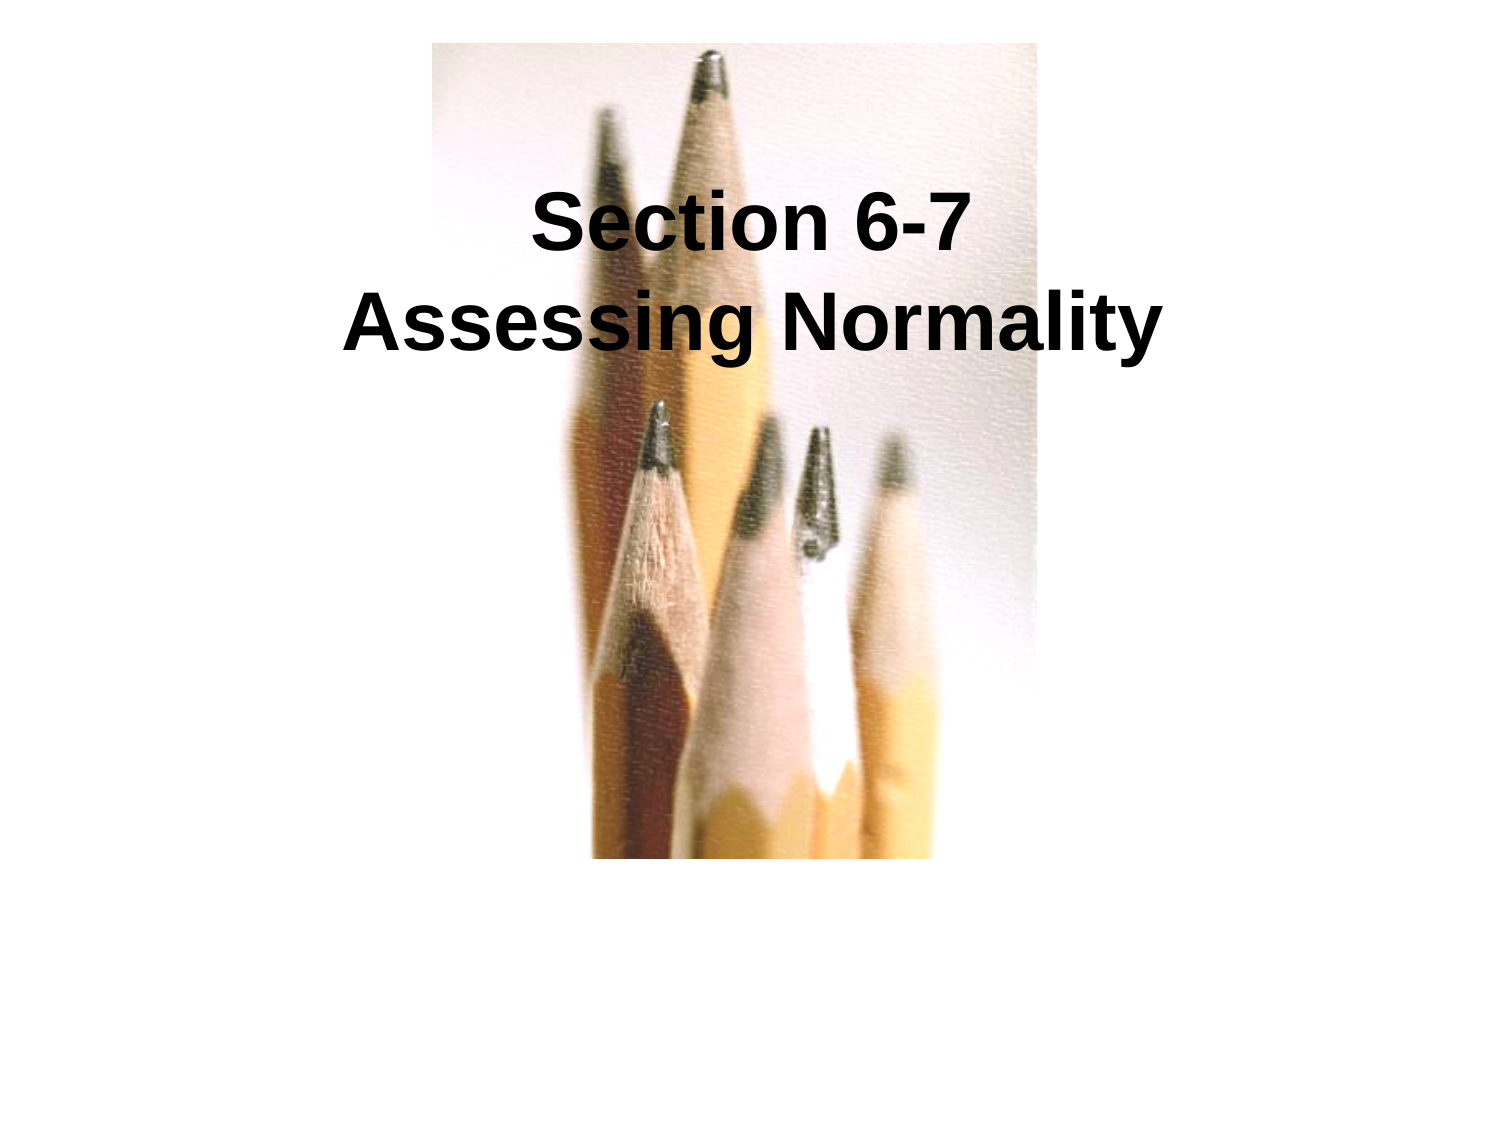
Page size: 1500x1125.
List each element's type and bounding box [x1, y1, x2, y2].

text_box [0, 0, 1500, 1125]
